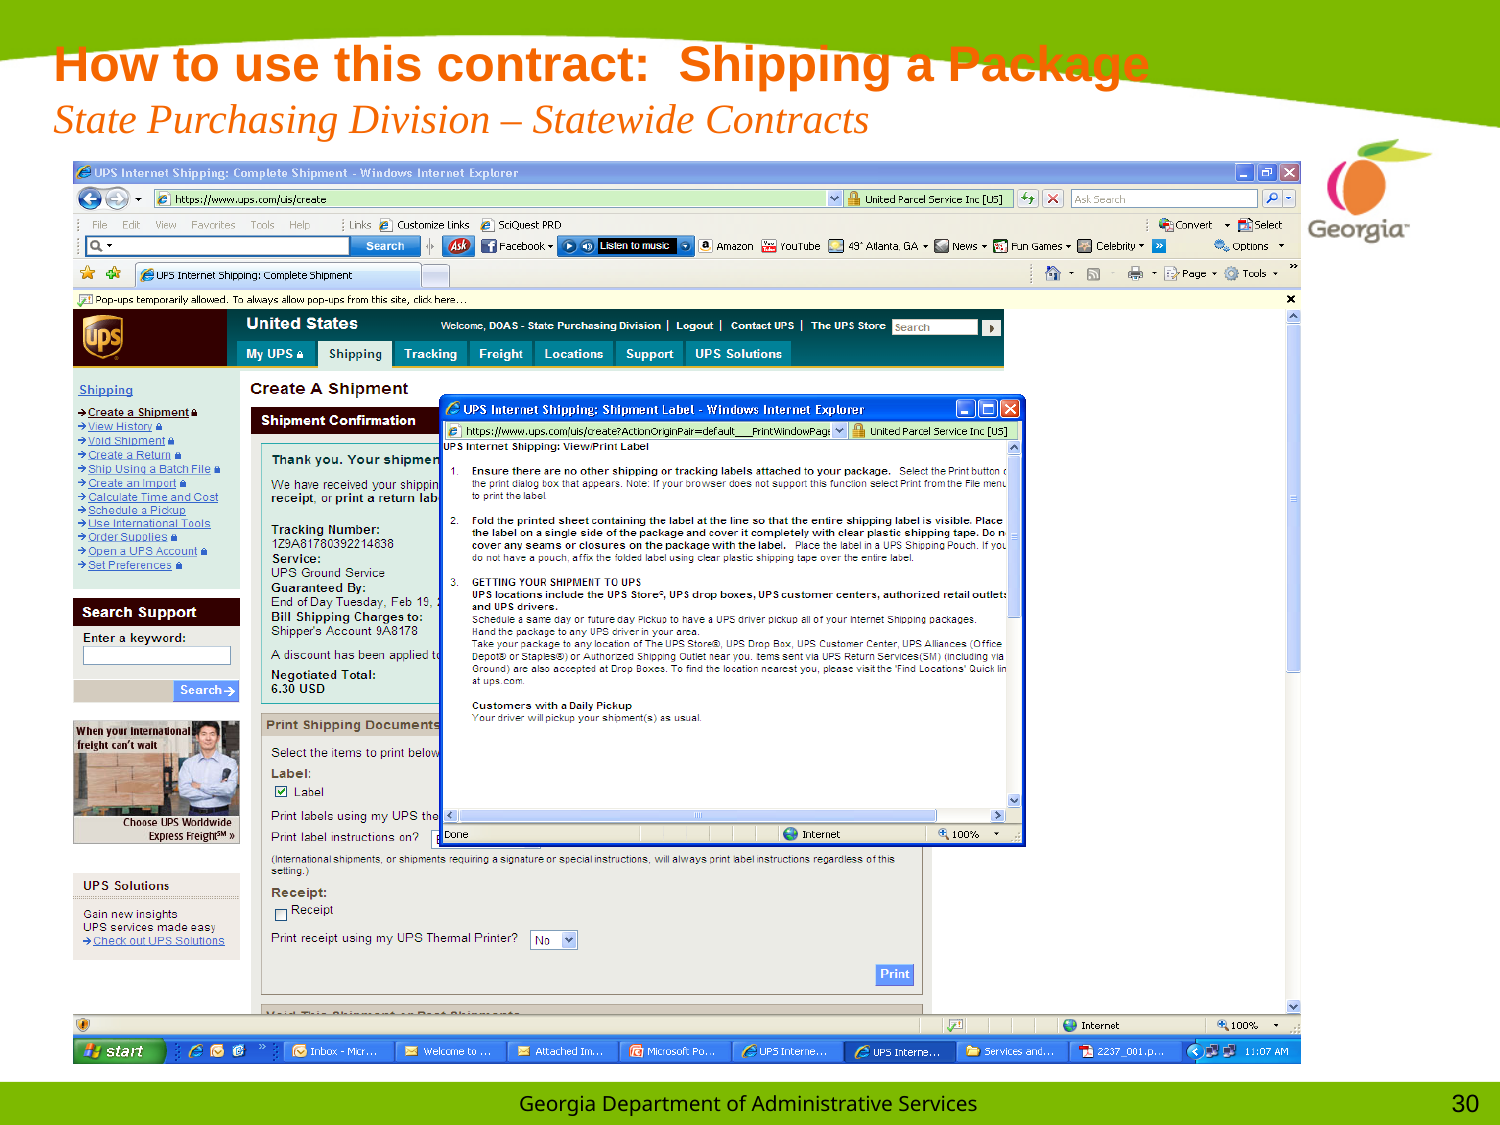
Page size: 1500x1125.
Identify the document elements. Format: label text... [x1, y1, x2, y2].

title How to use this contract: Shipping a Package State Purchasing Division – Statewide Contracts [38, 11, 1302, 162]
picture [0, 0, 1500, 1081]
